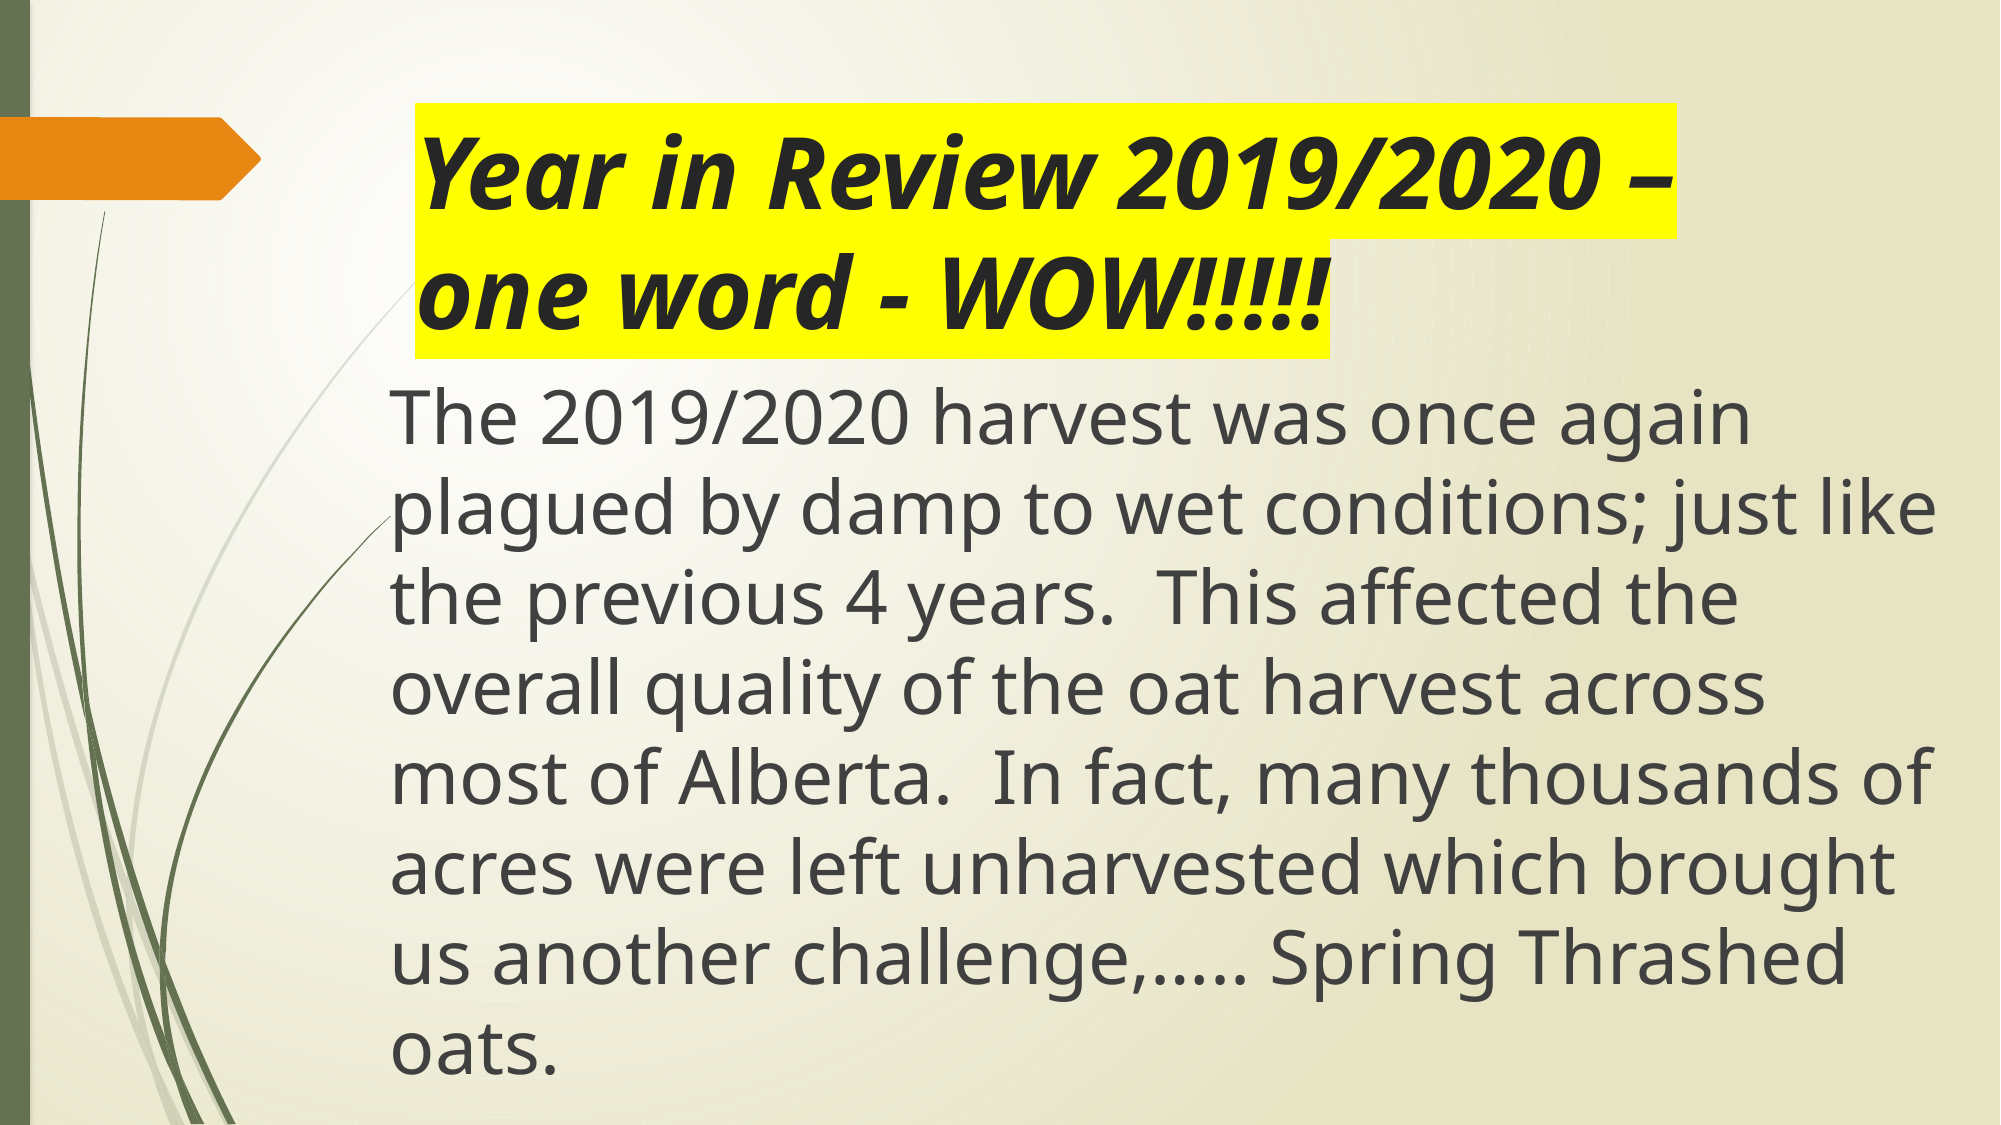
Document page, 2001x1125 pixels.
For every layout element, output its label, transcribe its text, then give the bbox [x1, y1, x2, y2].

list The 2019/2020 harvest was once again plagued by damp to wet conditions; just like the previous 4 years. This affected the overall quality of the oat harvest across most of Alberta. In fact, many thousands of acres were left unharvested which brought us another challenge,….. Spring Thrashed oats. [374, 362, 1975, 1125]
title Year in Review 2019/2020 – one word - WOW!!!!! [400, 102, 2000, 323]
